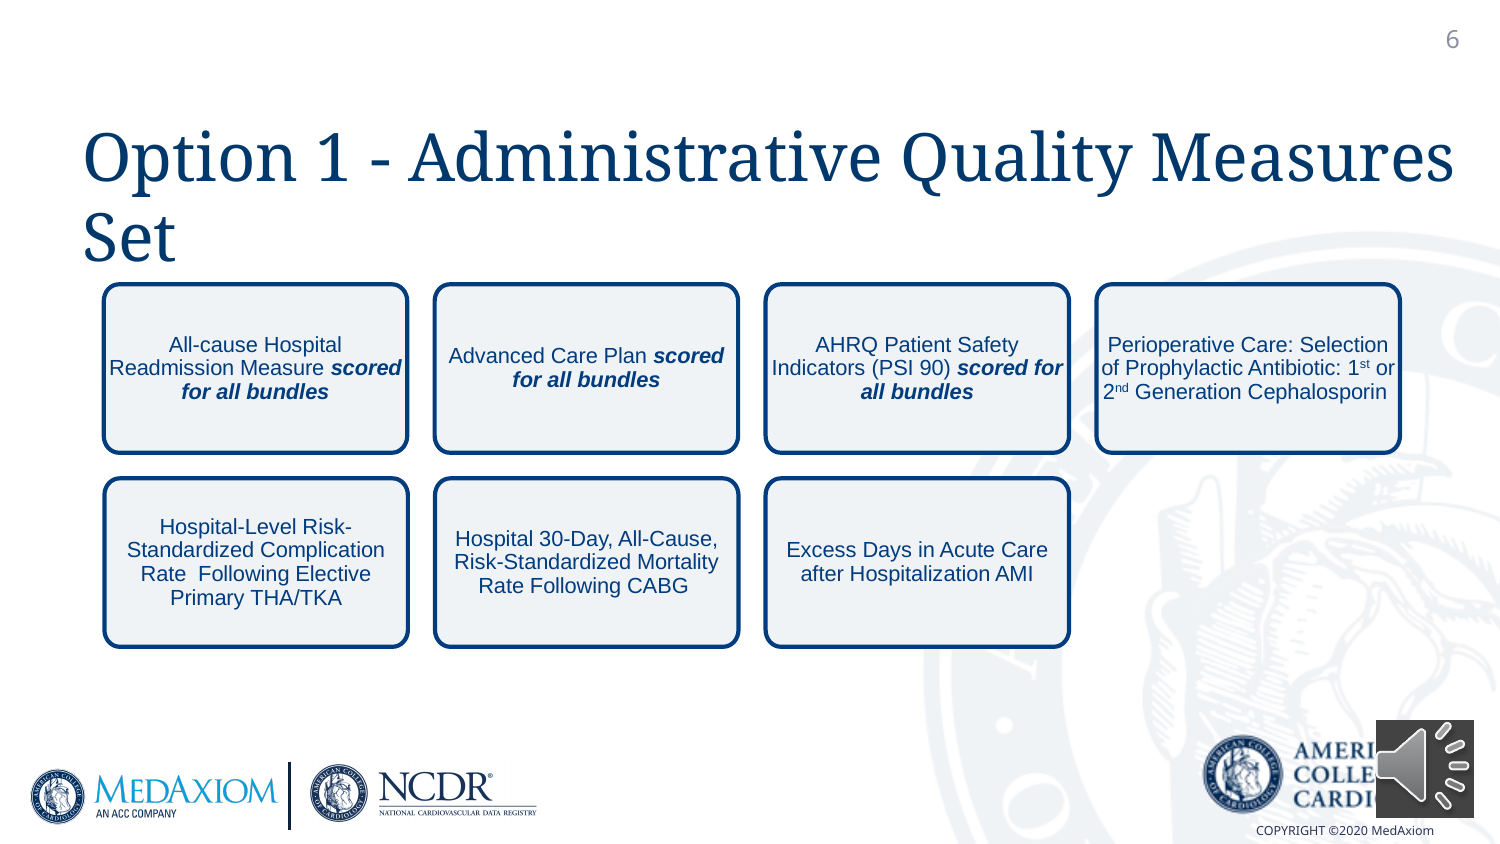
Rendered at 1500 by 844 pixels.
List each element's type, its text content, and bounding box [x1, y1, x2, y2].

text_box Hospital-Level Risk-Standardized Complication Rate Following Elective Primary THA/TKA [102, 476, 410, 649]
text_box Excess Days in Acute Care after Hospitalization AMI [763, 476, 1072, 649]
text_box All-cause Hospital Readmission Measure scored for all bundles [101, 282, 410, 455]
text_box 6 [1337, 18, 1475, 62]
text_box Option 1 - Administrative Quality Measures Set [67, 107, 1475, 283]
text_box Advanced Care Plan scored for all bundles [432, 282, 741, 455]
text_box Hospital 30-Day, All-Cause, Risk-Standardized Mortality Rate Following CABG [432, 476, 741, 649]
picture [0, 0, 1500, 844]
text_box AHRQ Patient Safety Indicators (PSI 90) scored for all bundles [763, 282, 1072, 455]
text_box Perioperative Care: Selection of Prophylactic Antibiotic: 1st or 2nd Generation Cephalosporin [1094, 282, 1403, 455]
